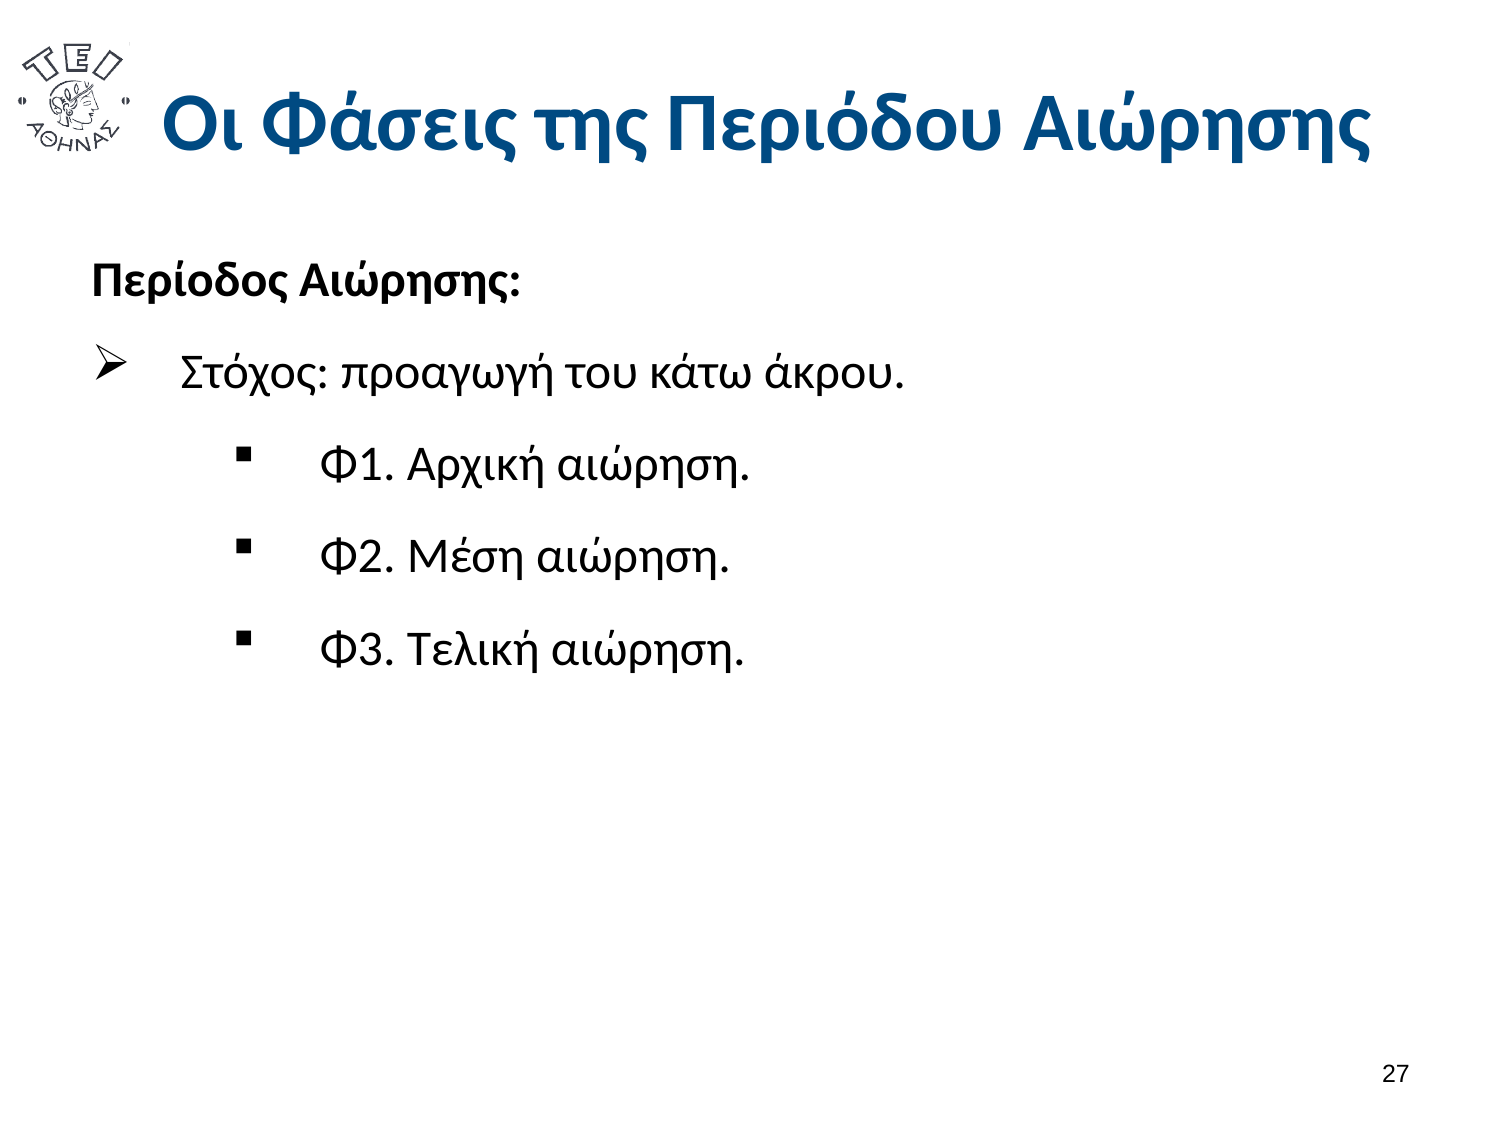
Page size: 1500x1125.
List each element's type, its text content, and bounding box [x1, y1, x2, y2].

list Περίοδος Αιώρησης: Στόχος: προαγωγή του κάτω άκρου. Φ1. Αρχική αιώρηση. Φ2. Μέση αιώρηση. Φ3. Τελική αιώρηση. [76, 231, 1427, 976]
title Οι Φάσεις της Περιόδου Αιώρησης [53, 42, 1500, 192]
slide_number 26 [1074, 1042, 1425, 1103]
picture [17, 42, 53, 157]
